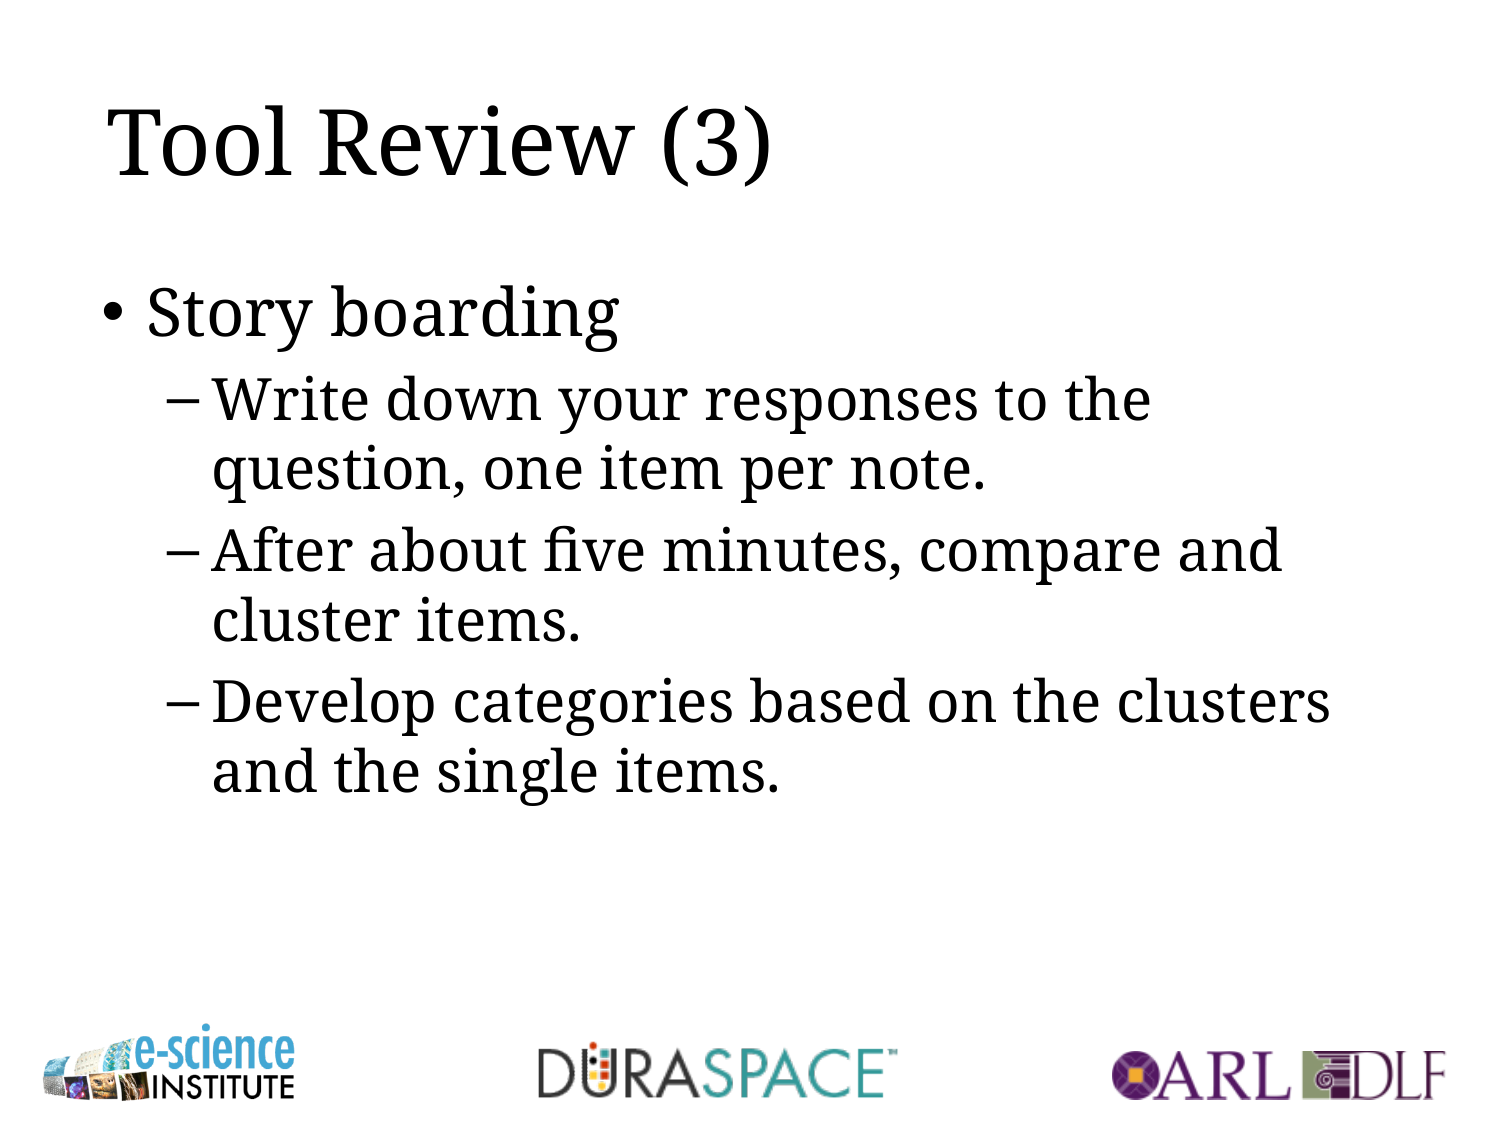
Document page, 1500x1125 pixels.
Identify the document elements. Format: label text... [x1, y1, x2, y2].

title Tool Review (3) [91, 45, 1244, 233]
list Story boarding Write down your responses to the question, one item per note. After about five minutes, compare and cluster items. Develop categories based on the clusters and the single items. [75, 262, 1425, 1021]
picture [1112, 1051, 1450, 1100]
picture [37, 1017, 300, 1106]
picture [537, 1040, 900, 1100]
